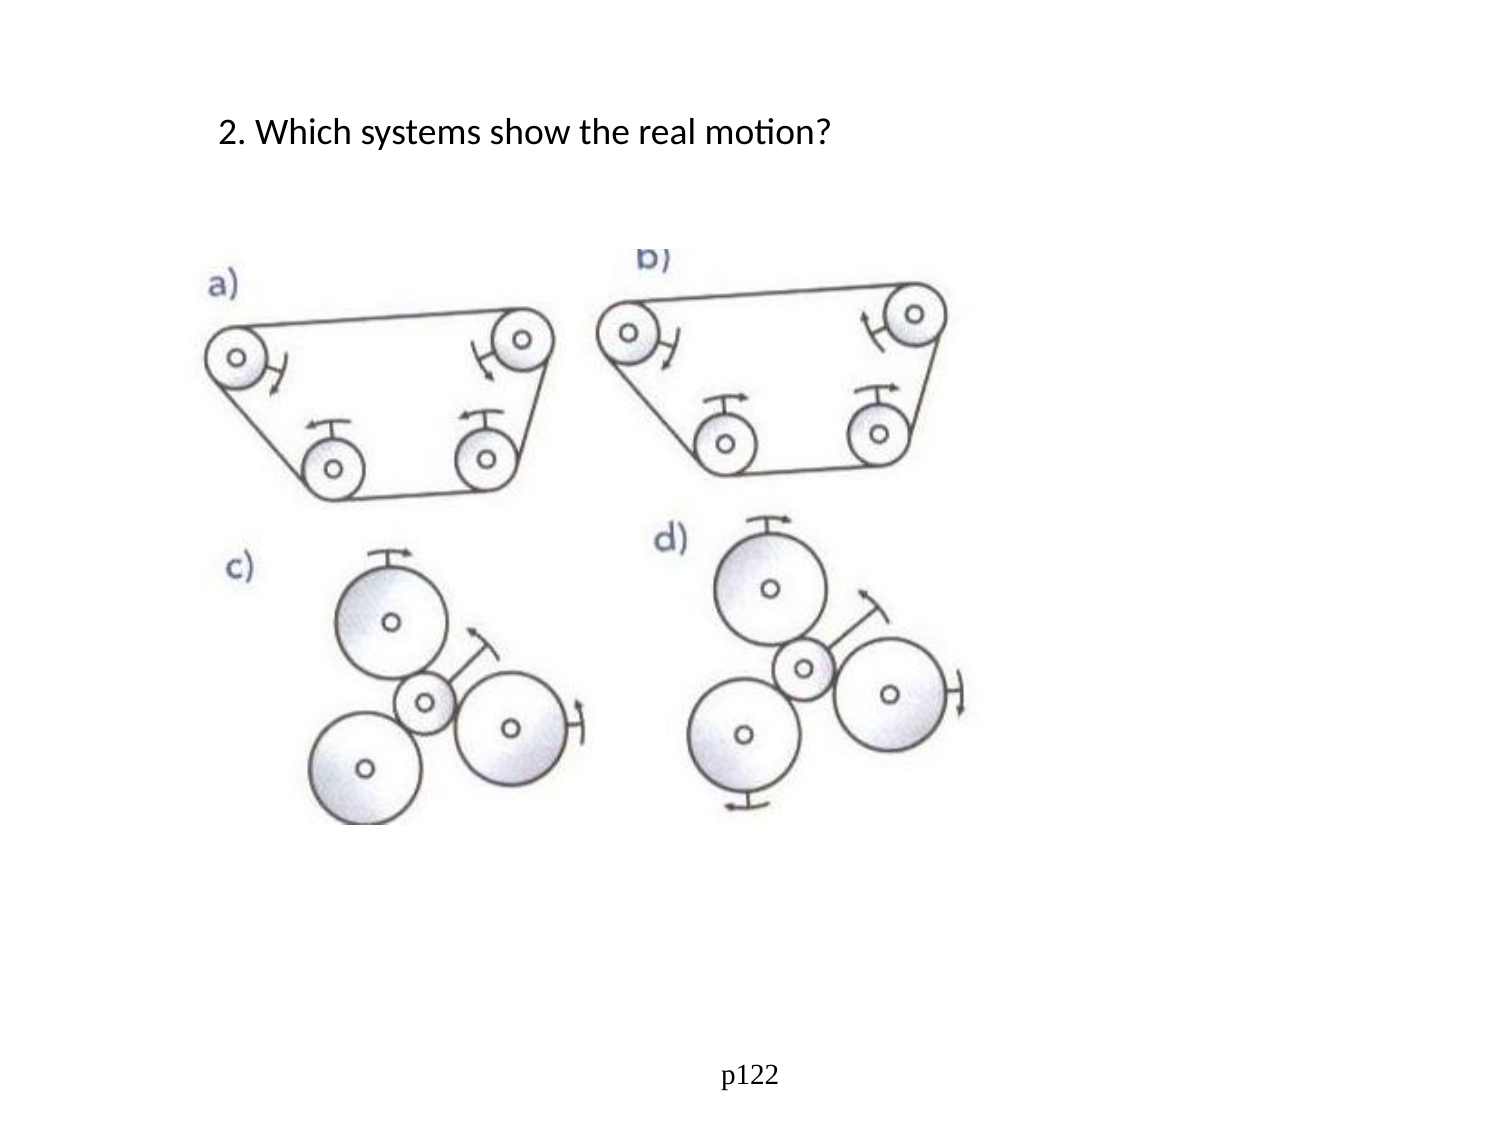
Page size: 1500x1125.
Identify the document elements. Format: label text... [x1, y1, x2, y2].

footer p122 [512, 1042, 988, 1103]
text_box 2. Which systems show the real motion? [203, 99, 857, 160]
picture [174, 249, 1031, 826]
